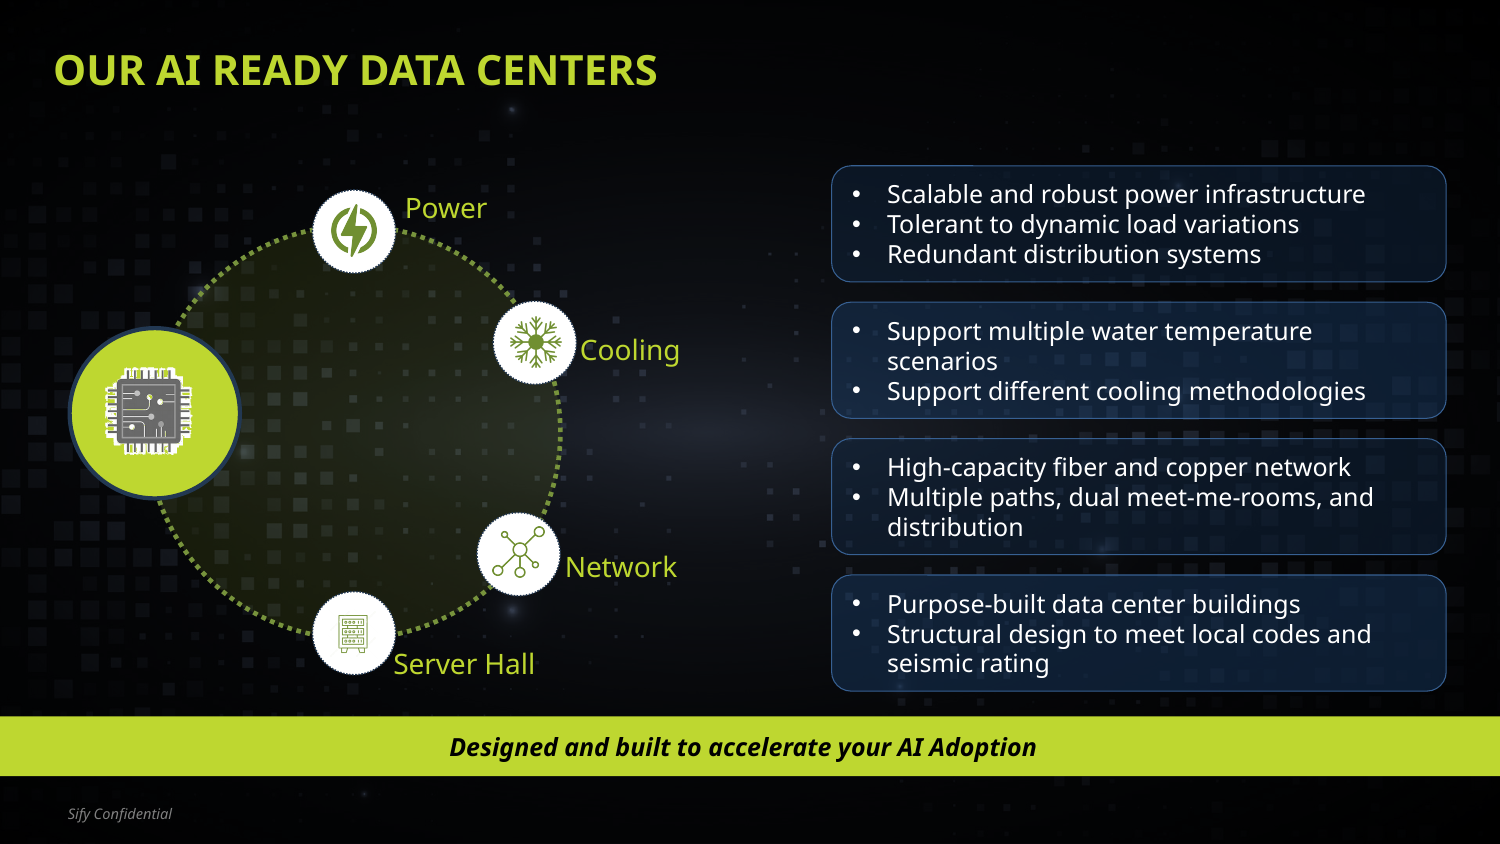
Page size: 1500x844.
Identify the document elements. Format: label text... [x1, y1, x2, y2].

text_box High-capacity fiber and copper network Multiple paths, dual meet-me-rooms, and distribution [829, 436, 1449, 557]
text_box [69, 182, 685, 682]
text_box Support multiple water temperature scenarios Support different cooling methodologies [829, 300, 1449, 421]
text_box Designed and built to accelerate your AI Adoption [53, 724, 1447, 770]
text_box Scalable and robust power infrastructure Tolerant to dynamic load variations Redundant distribution systems [829, 163, 1449, 285]
text_box Purpose-built data center buildings Structural design to meet local codes and seismic rating [829, 572, 1449, 694]
text_box [0, 714, 1500, 778]
title OUR AI READY Data CenterS [53, 35, 1447, 102]
